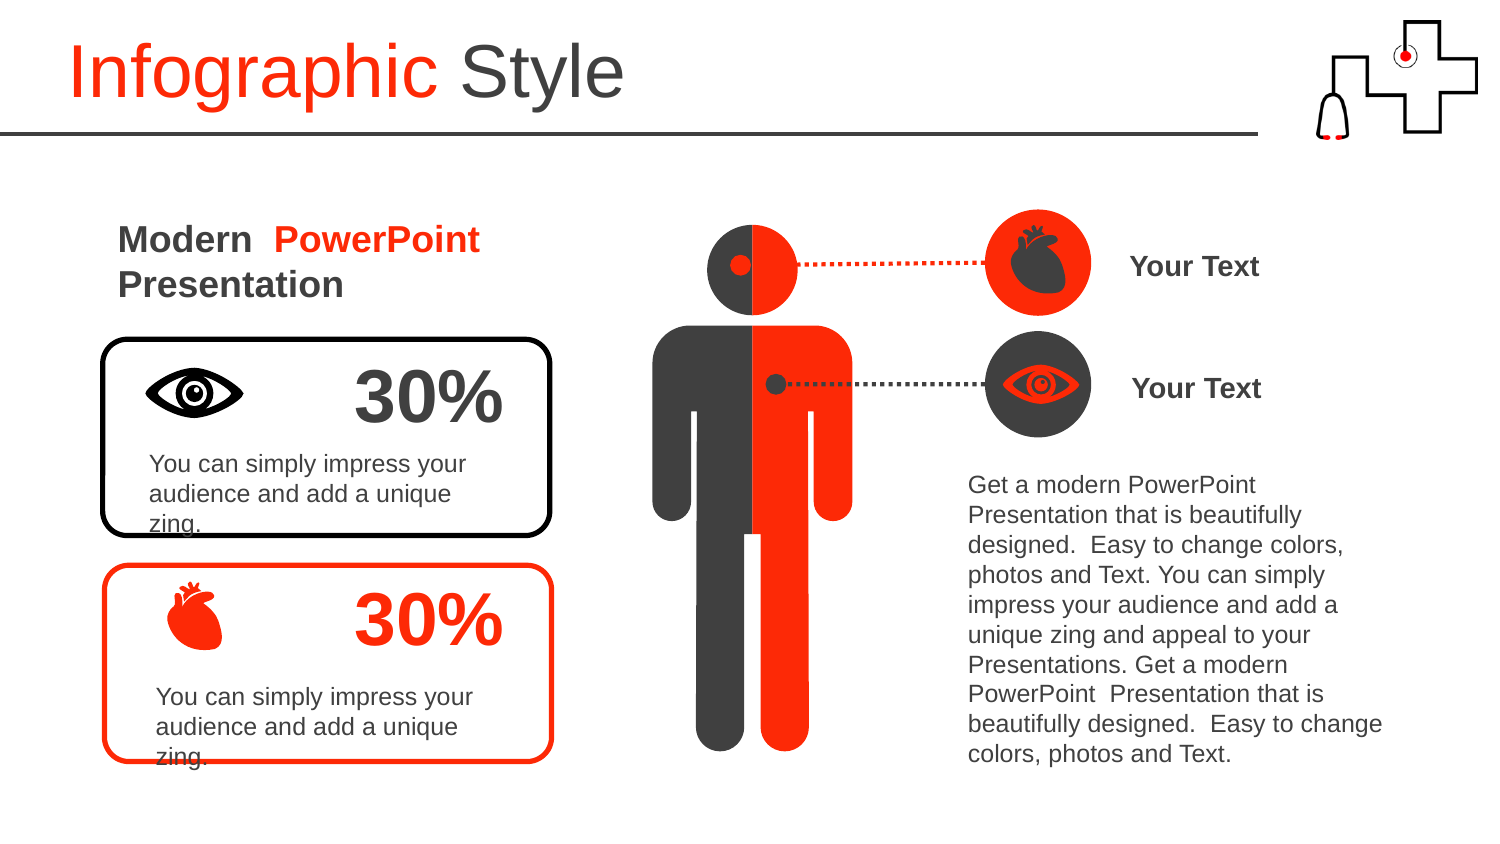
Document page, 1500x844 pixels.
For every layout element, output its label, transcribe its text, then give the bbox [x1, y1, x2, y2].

text_box You can simply impress your audience and add a unique zing. [134, 440, 519, 545]
text_box 30% [339, 562, 520, 668]
text_box [102, 563, 554, 764]
text_box [165, 579, 224, 653]
text_box Your Text [1116, 361, 1353, 412]
text_box Modern PowerPoint Presentation [102, 207, 564, 313]
text_box Your Text [1114, 239, 1351, 290]
text_box [1008, 222, 1068, 296]
text_box [982, 329, 1094, 440]
text_box Get a modern PowerPoint Presentation that is beautifully designed. Easy to change colors, photos and Text. You can simply impress your audience and add a unique zing and appeal to your Presentations. Get a modern PowerPoint Presentation that is beautifully designed. Easy to change colors, photos and Text. [953, 461, 1414, 776]
text_box [1000, 362, 1082, 406]
text_box [739, 266, 853, 272]
text_box You can simply impress your audience and add a unique zing. [140, 673, 526, 779]
text_box [143, 365, 246, 421]
picture [1316, 20, 1478, 140]
text_box 30% [339, 339, 520, 445]
text_box [100, 337, 552, 538]
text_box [652, 224, 853, 752]
text_box [982, 207, 1094, 318]
list Infographic Style [53, 20, 1258, 115]
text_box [740, 262, 986, 266]
